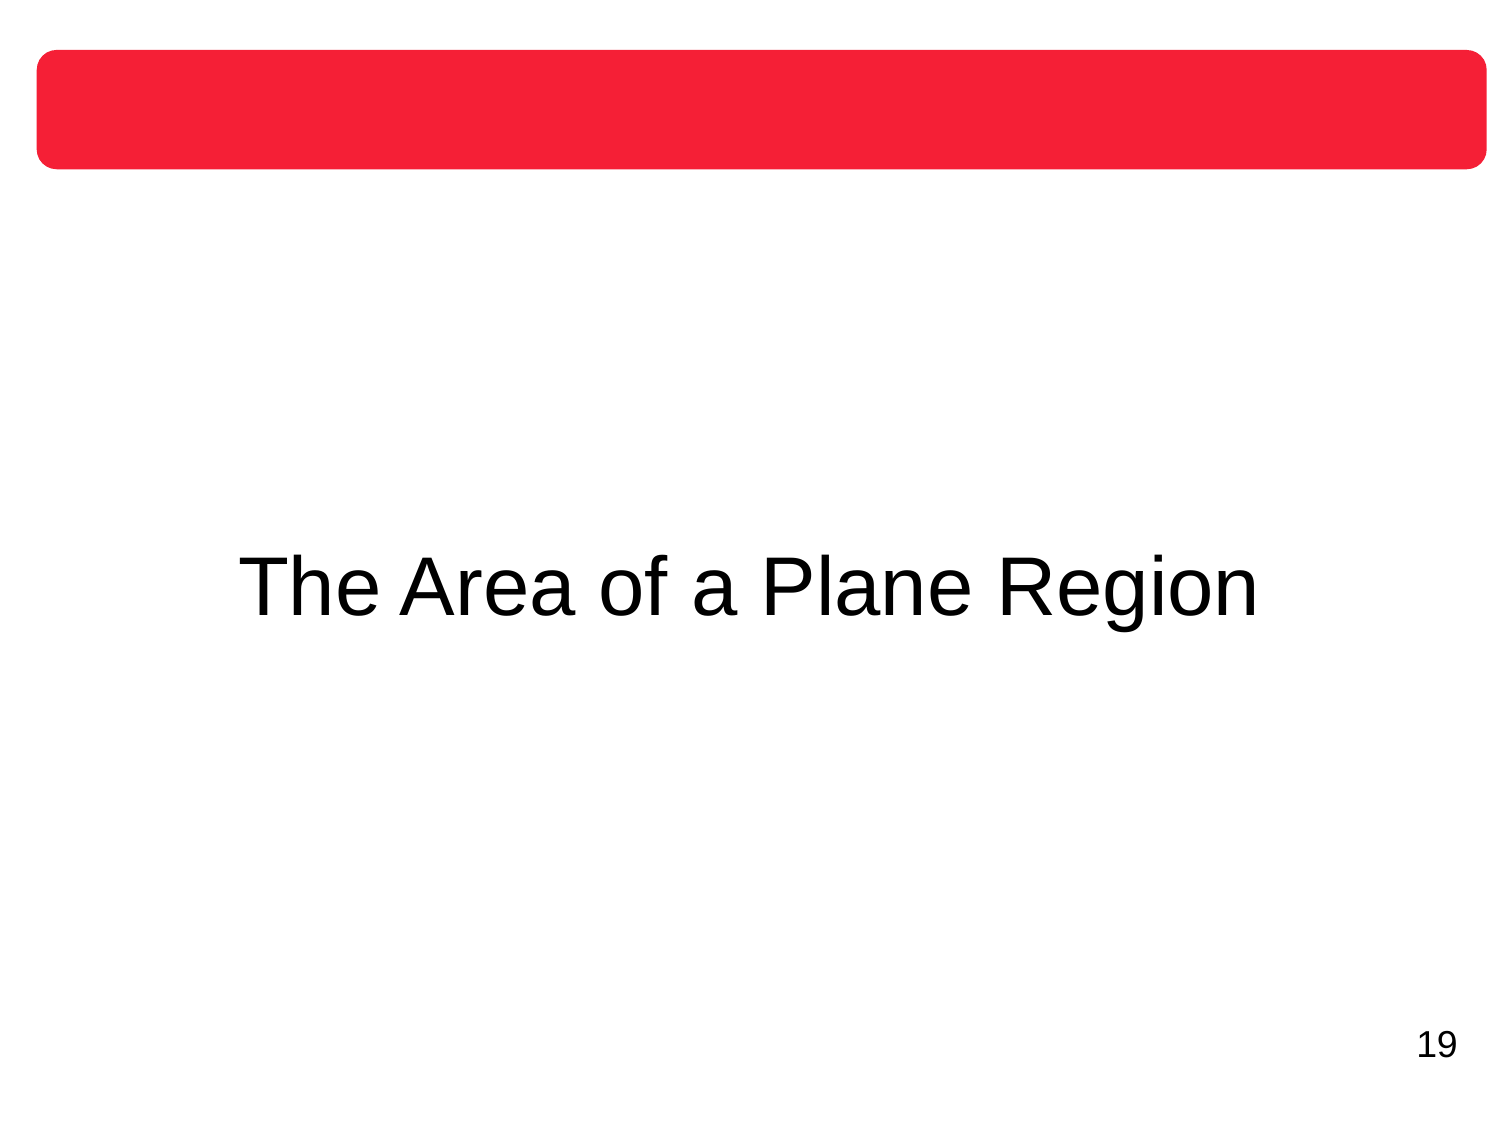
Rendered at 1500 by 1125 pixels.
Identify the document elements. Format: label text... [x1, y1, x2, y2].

text_box The Area of a Plane Region [74, 524, 1425, 675]
